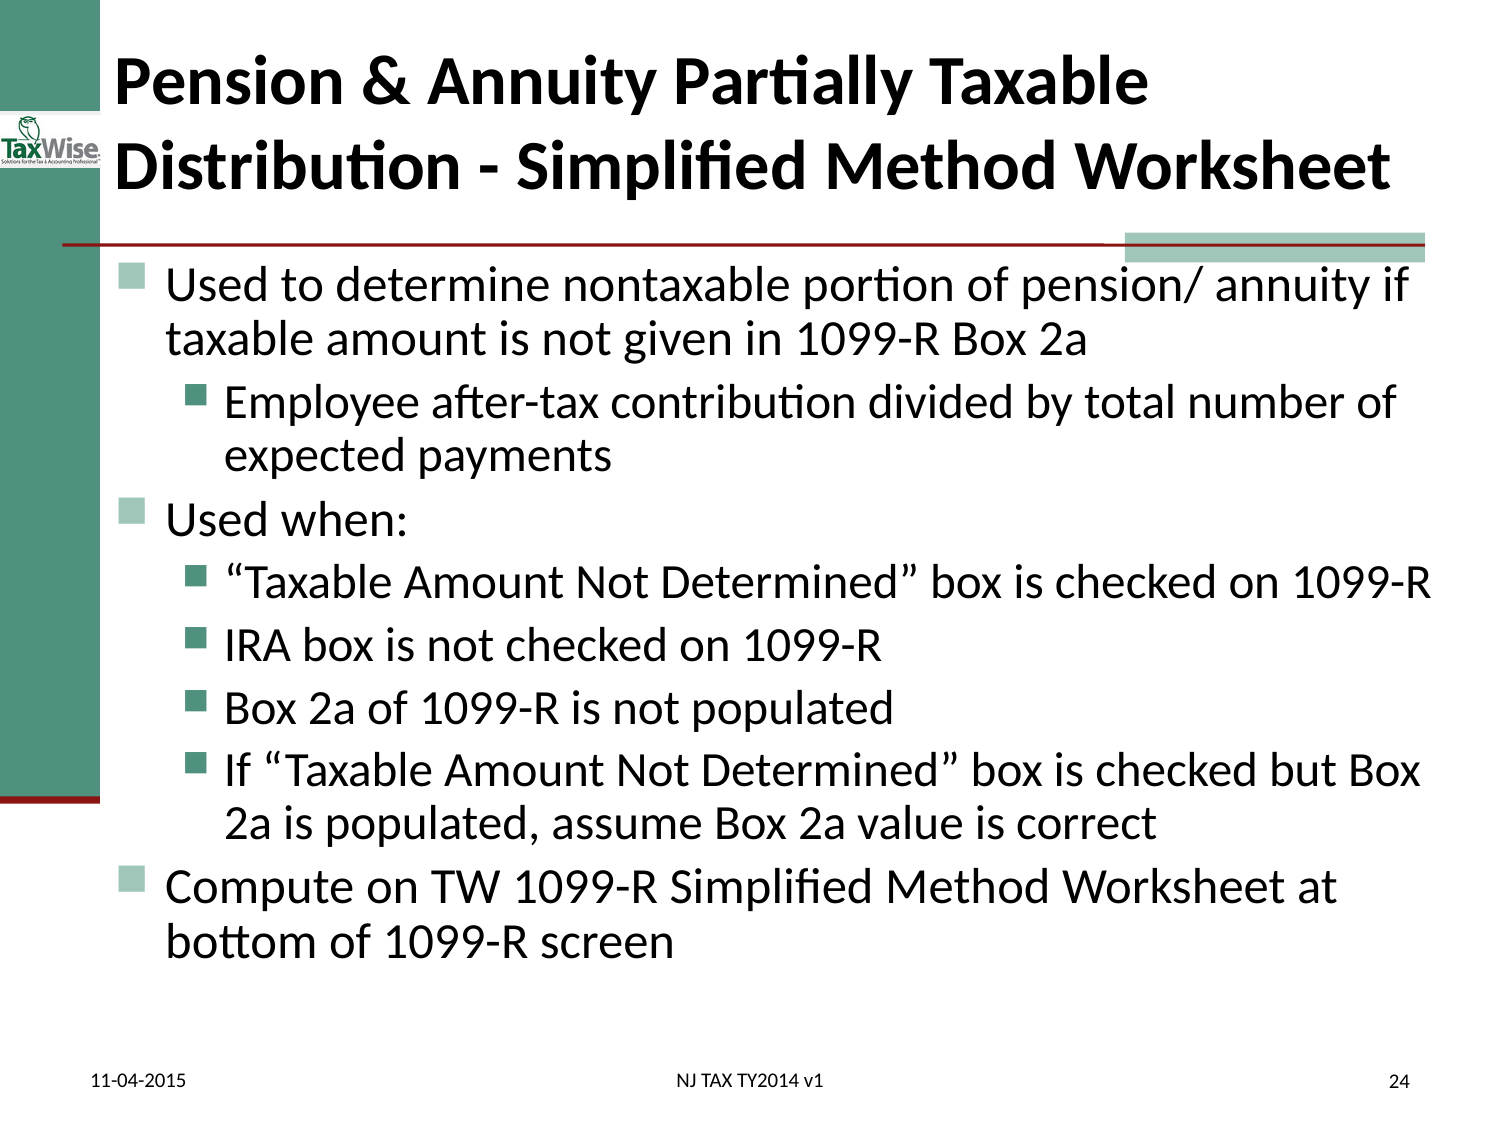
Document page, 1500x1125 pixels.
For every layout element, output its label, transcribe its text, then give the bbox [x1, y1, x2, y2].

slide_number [74, 1049, 401, 1100]
title Pension & Annuity Partially Taxable Distribution - Simplified Method Worksheet [99, 24, 1463, 213]
slide_number 24 [1112, 1049, 1426, 1101]
list Used to determine nontaxable portion of pension/ annuity if taxable amount is not given in 1099-R Box 2a Employee after-tax contribution divided by total number of expected payments Used when: “Taxable Amount Not Determined” box is checked on 1099-R IRA box is not checked on 1099-R Box 2a of 1099-R is not populated If “Taxable Amount Not Determined” box is checked but Box 2a is populated, assume Box 2a value is correct Compute on TW 1099-R Simplified Method Worksheet at bottom of 1099-R screen [99, 249, 1450, 1038]
footer NJ TAX TY2014 v1 [496, 1050, 1004, 1100]
picture [0, 110, 101, 168]
